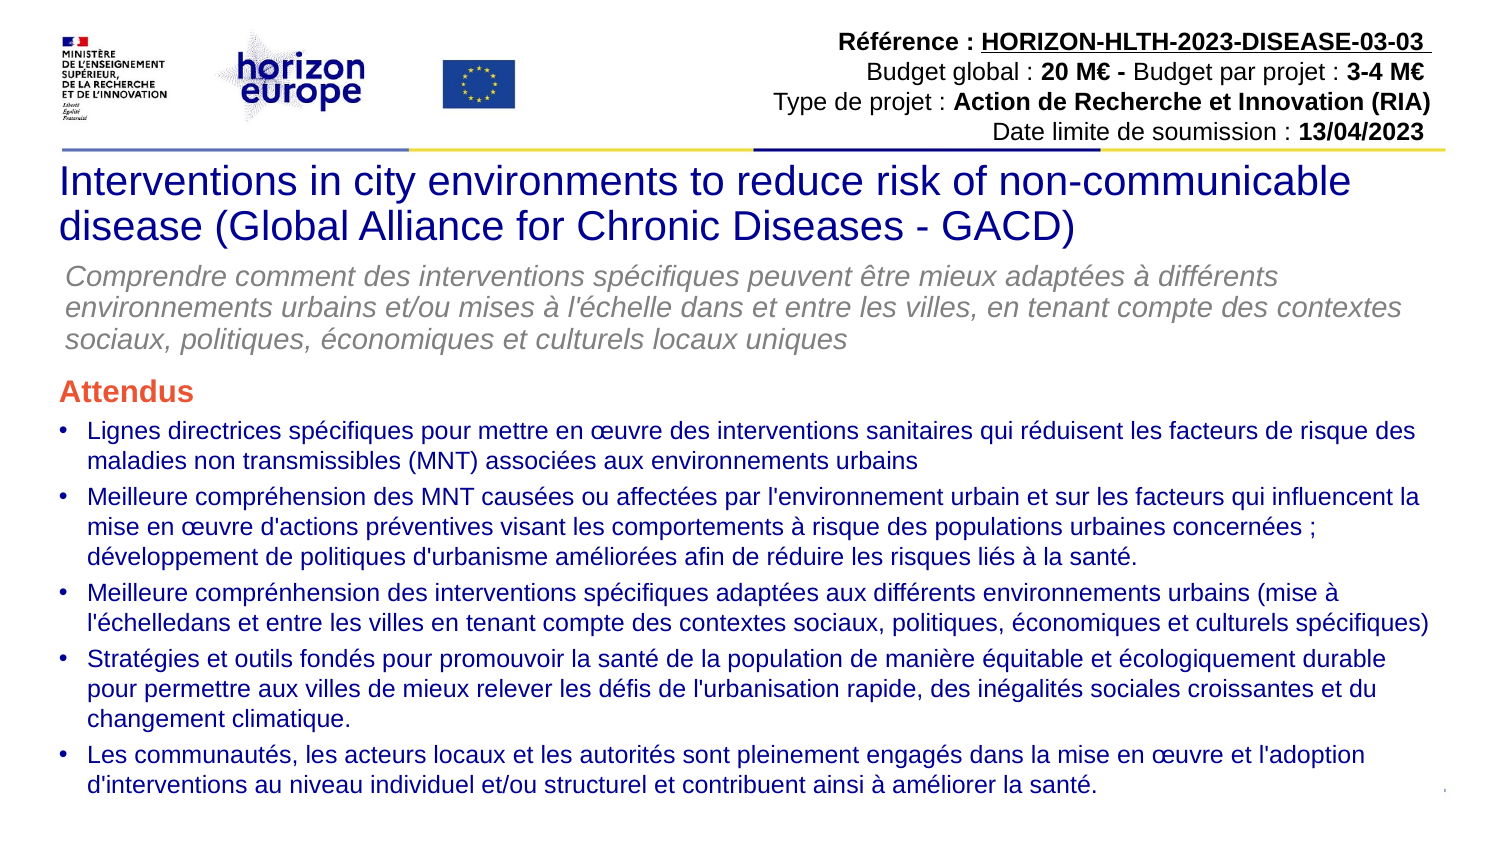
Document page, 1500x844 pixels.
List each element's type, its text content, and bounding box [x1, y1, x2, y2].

picture [2, 1, 1500, 844]
title Interventions in city environments to reduce risk of non-communicable disease (Global Alliance for Chronic Diseases - GACD) [59, 159, 1441, 217]
list Attendus Lignes directrices spécifiques pour mettre en œuvre des interventions sanitaires qui réduisent les facteurs de risque des maladies non transmissibles (MNT) associées aux environnements urbains Meilleure compréhension des MNT causées ou affectées par l'environnement urbain et sur les facteurs qui influencent la mise en œuvre d'actions préventives visant les comportements à risque des populations urbaines concernées ; développement de politiques d'urbanisme améliorées afin de réduire les risques liés à la santé. Meilleure comprénhension des interventions spécifiques adaptées aux différents environnements urbains (mise à l'échelledans et entre les villes en tenant compte des contextes sociaux, politiques, économiques et culturels spécifiques) Stratégies et outils fondés pour promouvoir la santé de la population de manière équitable et écologiquement durable pour permettre aux villes de mieux relever les défis de l'urbanisation rapide, des inégalités sociales croissantes et du changement climatique. Les communautés, les acteurs locaux et les autorités sont pleinement engagés dans la mise en œuvre et l'adoption d'interventions au niveau individuel et/ou structurel et contribuent ainsi à améliorer la santé. [59, 370, 1445, 810]
text_box Comprendre comment des interventions spécifiques peuvent être mieux adaptées à différents environnements urbains et/ou mises à l'échelle dans et entre les villes, en tenant compte des contextes sociaux, politiques, économiques et culturels locaux uniques [64, 261, 1447, 310]
text_box Référence : HORIZON-HLTH-2023-DISEASE-03-03 Budget global : 20 M€ - Budget par projet : 3-4 M€ Type de projet : Action de Recherche et Innovation (RIA) Date limite de soumission : 13/04/2023 [643, 17, 1447, 153]
